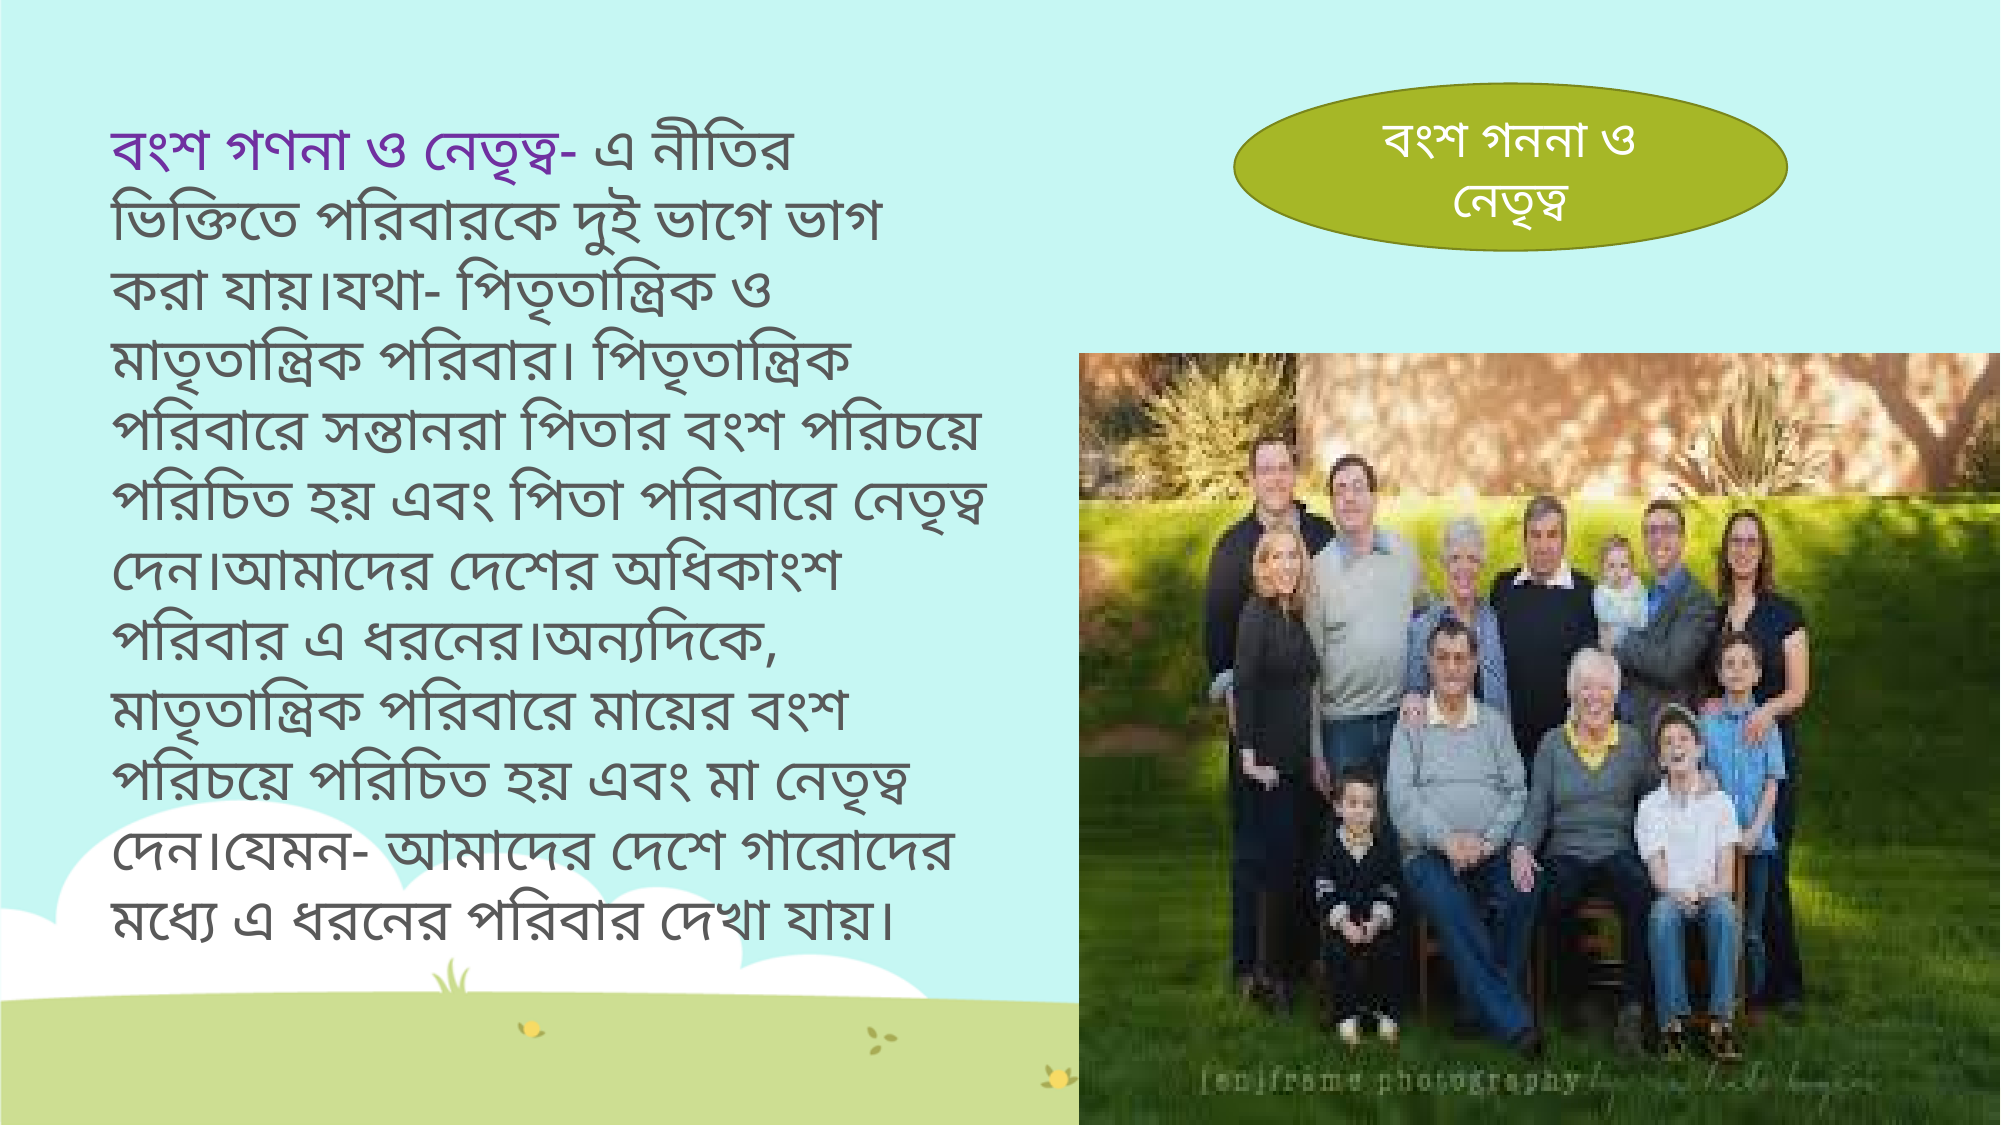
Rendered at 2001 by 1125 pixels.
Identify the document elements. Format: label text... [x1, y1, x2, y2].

picture [0, 0, 2001, 1125]
text_box বংশ গণনা ও নেতৃত্ব- এ নীতির ভিক্তিতে পরিবারকে দুই ভাগে ভাগ করা যায়।যথা- পিতৃতান্ত্রিক ও মাতৃতান্ত্রিক পরিবার। পিতৃতান্ত্রিক পরিবারে সন্তানরা পিতার বংশ পরিচয়ে পরিচিত হয় এবং পিতা পরিবারে নেতৃত্ব দেন।আমাদের দেশের অধিকাংশ পরিবার এ ধরনের।অন্যদিকে, মাতৃতান্ত্রিক পরিবারে মায়ের বংশ পরিচয়ে পরিচিত হয় এবং মা নেতৃত্ব দেন।যেমন- আমাদের দেশে গারোদের মধ্যে এ ধরনের পরিবার দেখা যায়। [96, 104, 1005, 960]
text_box বংশ গননা ও নেতৃত্ব [1233, 82, 1789, 252]
